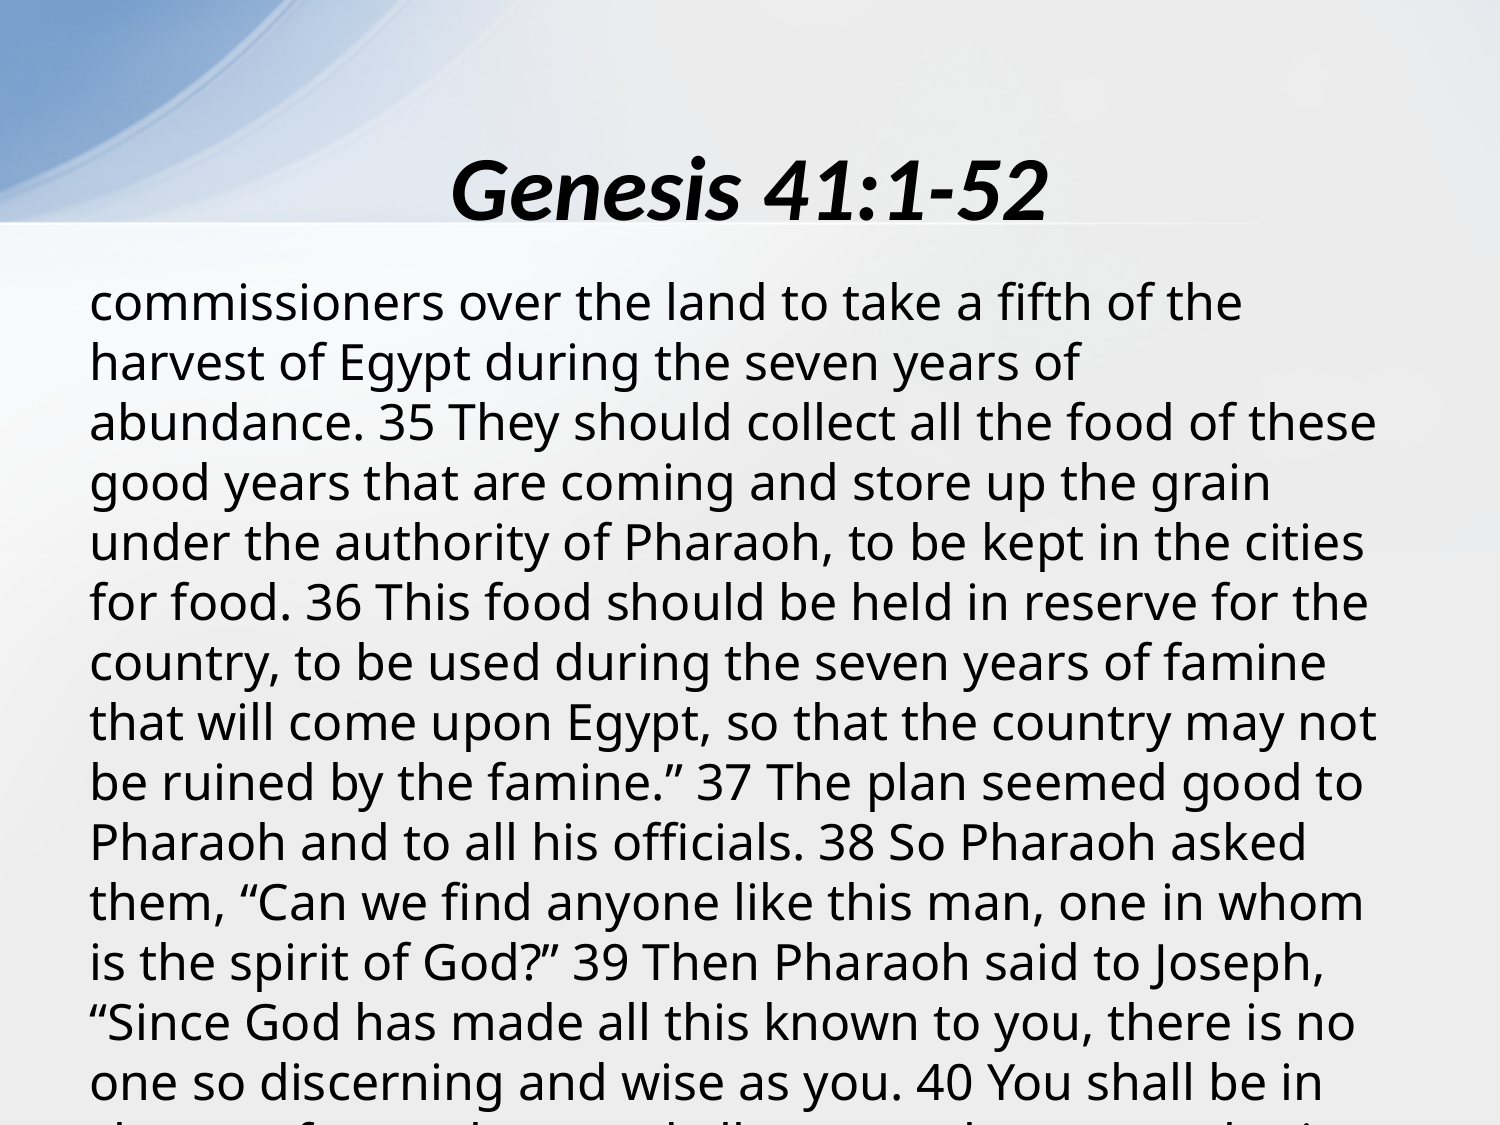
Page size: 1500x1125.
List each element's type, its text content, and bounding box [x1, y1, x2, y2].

title Genesis 41:1-52 [75, 58, 1425, 247]
list commissioners over the land to take a fifth of the harvest of Egypt during the seven years of abundance. 35 They should collect all the food of these good years that are coming and store up the grain under the authority of Pharaoh, to be kept in the cities for food. 36 This food should be held in reserve for the country, to be used during the seven years of famine that will come upon Egypt, so that the country may not be ruined by the famine.” 37 The plan seemed good to Pharaoh and to all his officials. 38 So Pharaoh asked them, “Can we find anyone like this man, one in whom is the spirit of God?” 39 Then Pharaoh said to Joseph, “Since God has made all this known to you, there is no one so discerning and wise as you. 40 You shall be in charge of my palace, and all my people are to submit to your [75, 262, 1425, 1050]
picture [0, 0, 1500, 1125]
